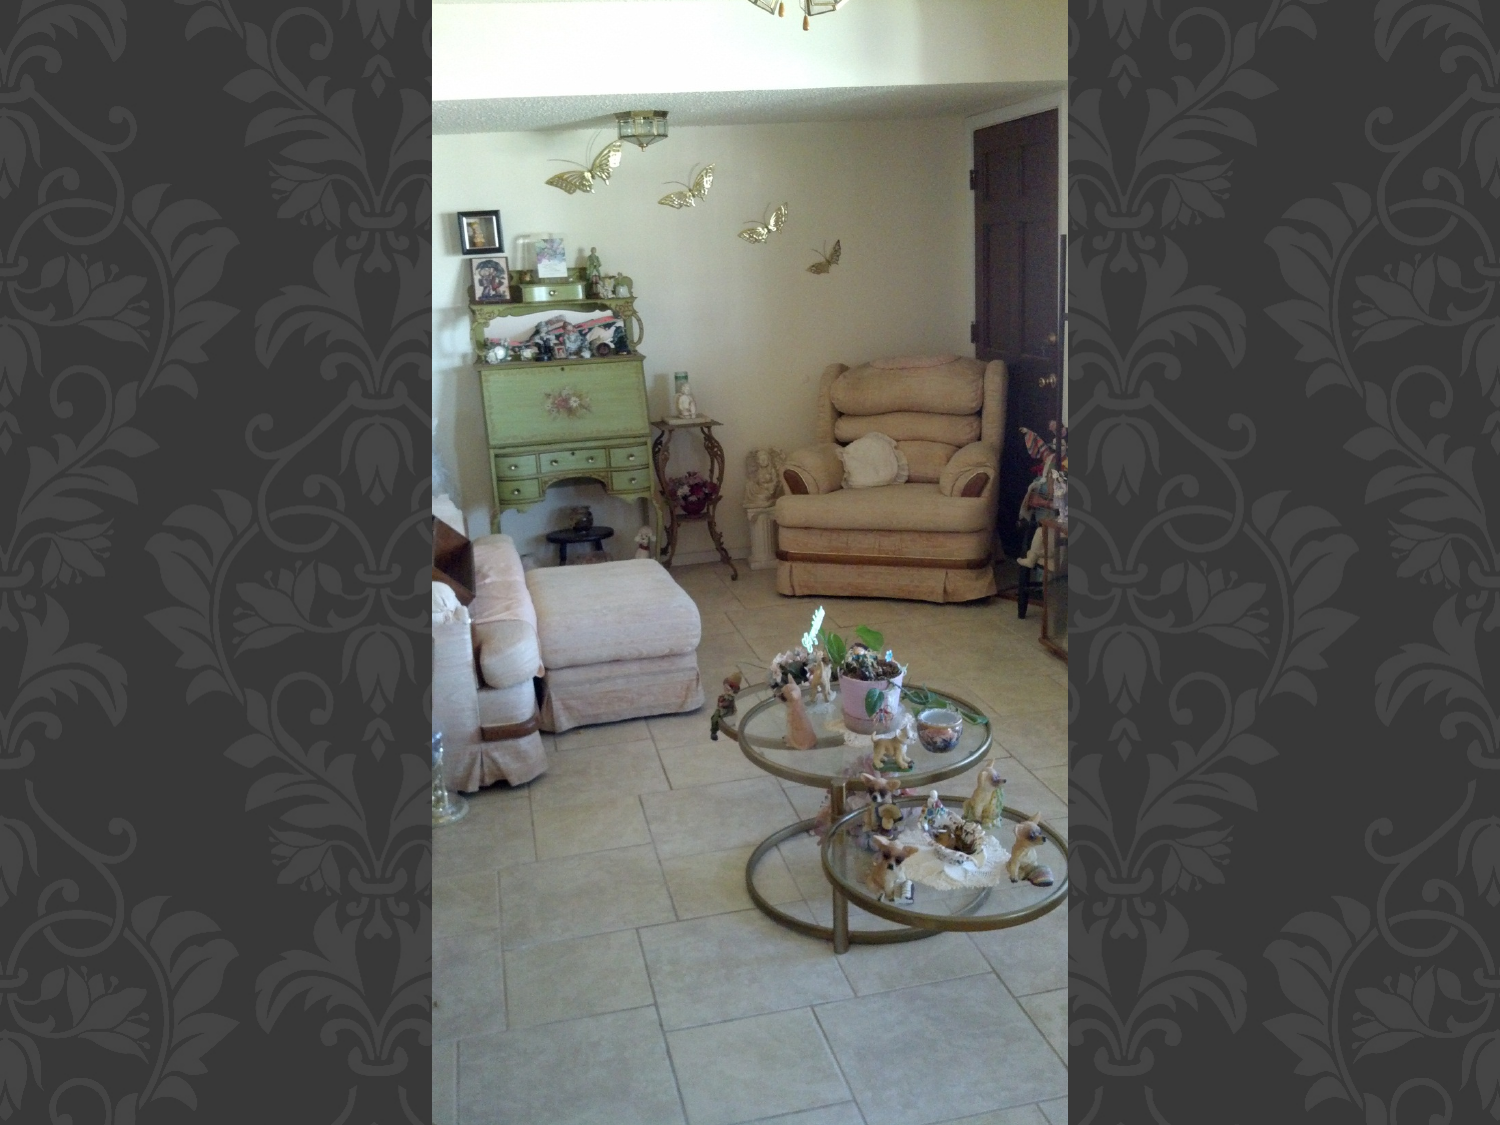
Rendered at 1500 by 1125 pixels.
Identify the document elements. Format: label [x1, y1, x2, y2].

picture [432, 0, 1068, 1125]
